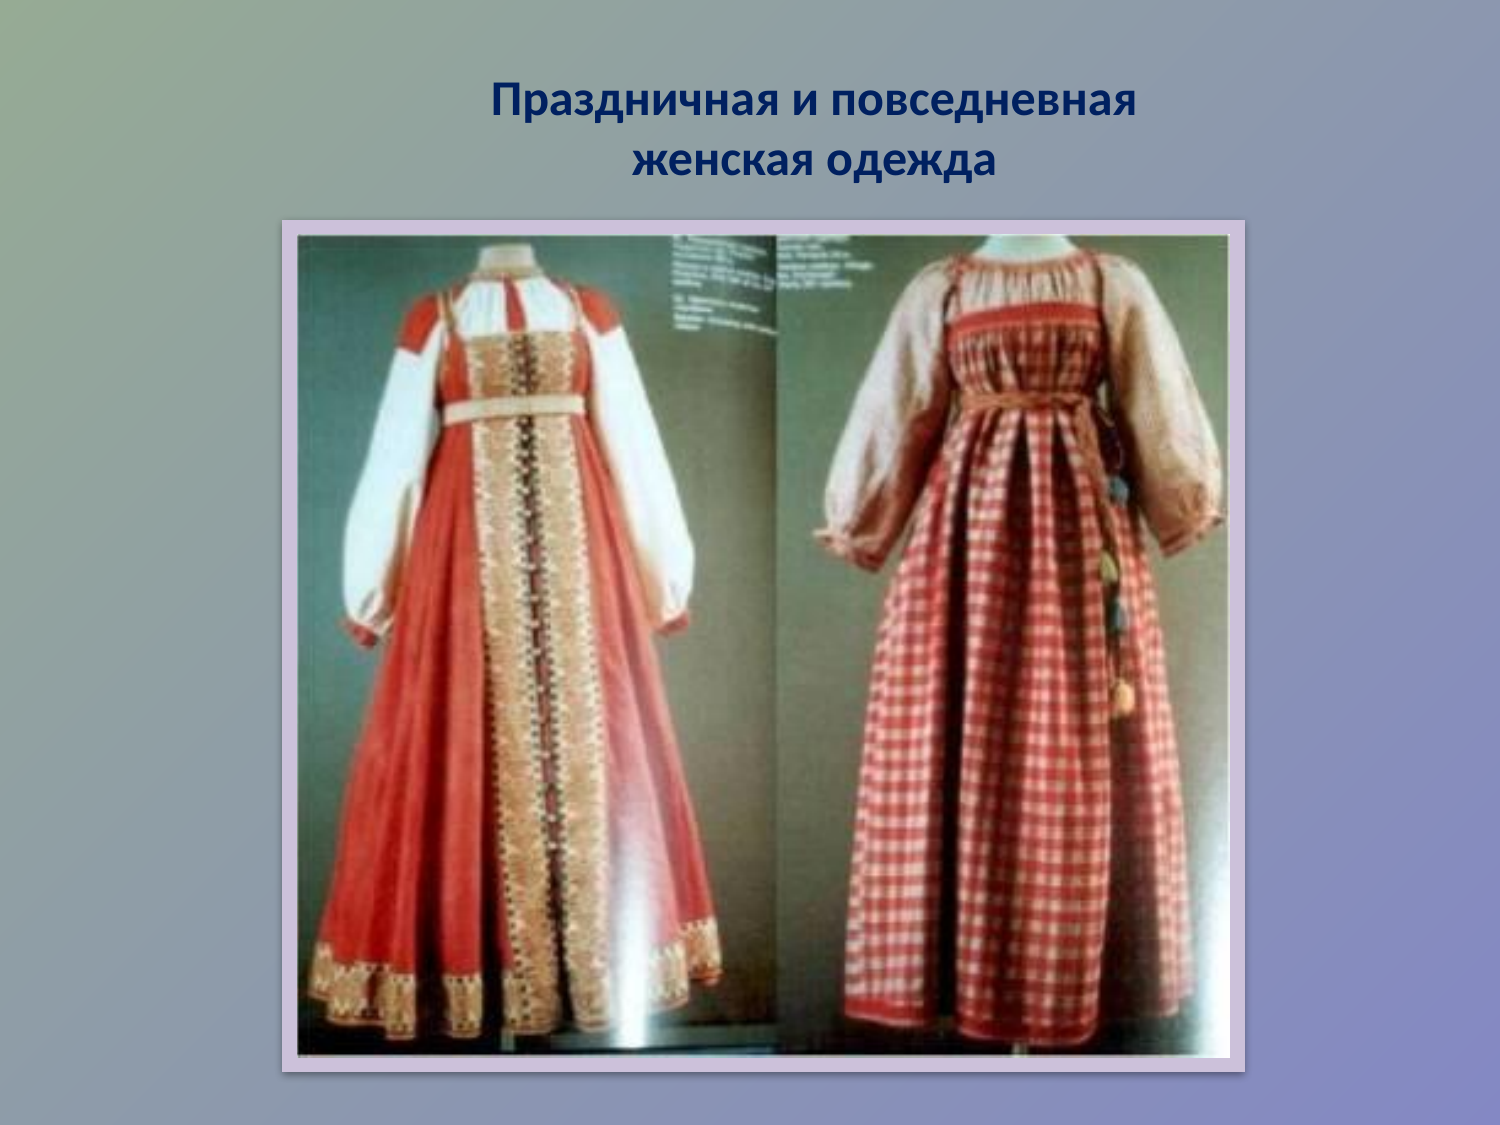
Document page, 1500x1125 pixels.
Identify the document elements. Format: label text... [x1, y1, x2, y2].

text_box Праздничная и повседневная женская одежда [386, 58, 1243, 194]
picture [296, 234, 1231, 1058]
